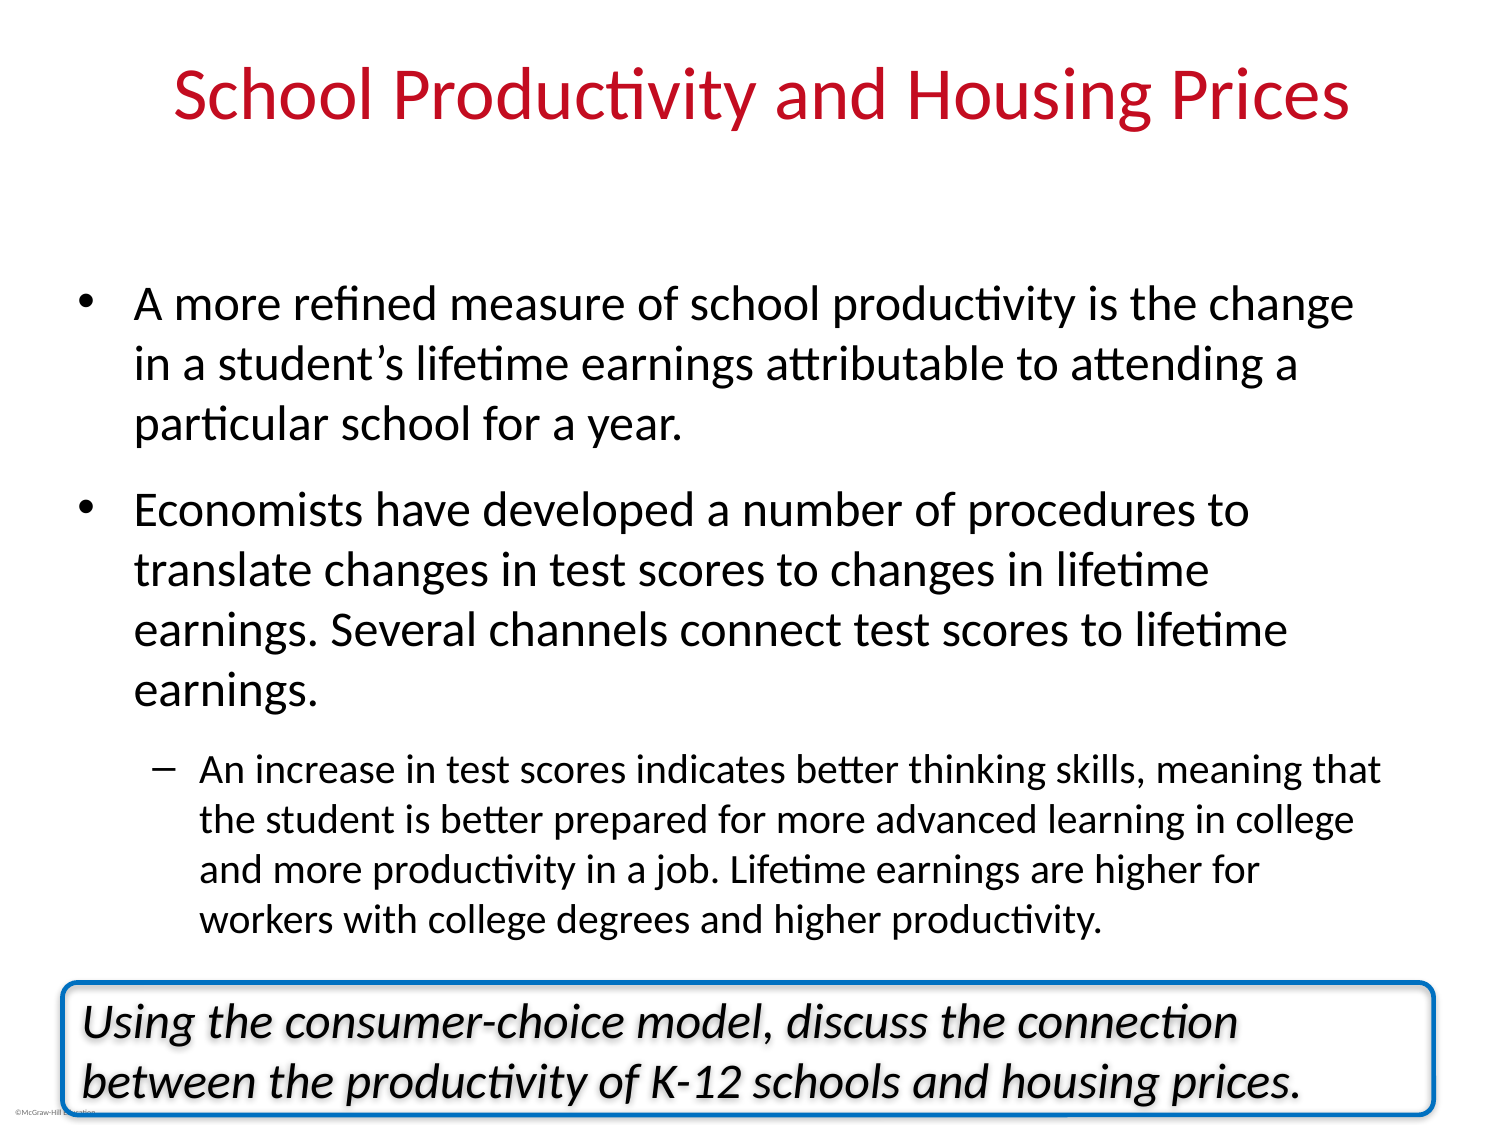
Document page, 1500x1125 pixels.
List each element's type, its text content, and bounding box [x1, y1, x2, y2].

title School Productivity and Housing Prices [75, 37, 1450, 138]
text_box Using the consumer-choice model, discuss the connection between the productivity of K-12 schools and housing prices. [61, 981, 1435, 1116]
list A more refined measure of school productivity is the change in a student’s lifetime earnings attributable to attending a particular school for a year. Economists have developed a number of procedures to translate changes in test scores to changes in lifetime earnings. Several channels connect test scores to lifetime earnings. An increase in test scores indicates better thinking skills, meaning that the student is better prepared for more advanced learning in college and more productivity in a job. Lifetime earnings are higher for workers with college degrees and higher productivity. [62, 262, 1413, 983]
